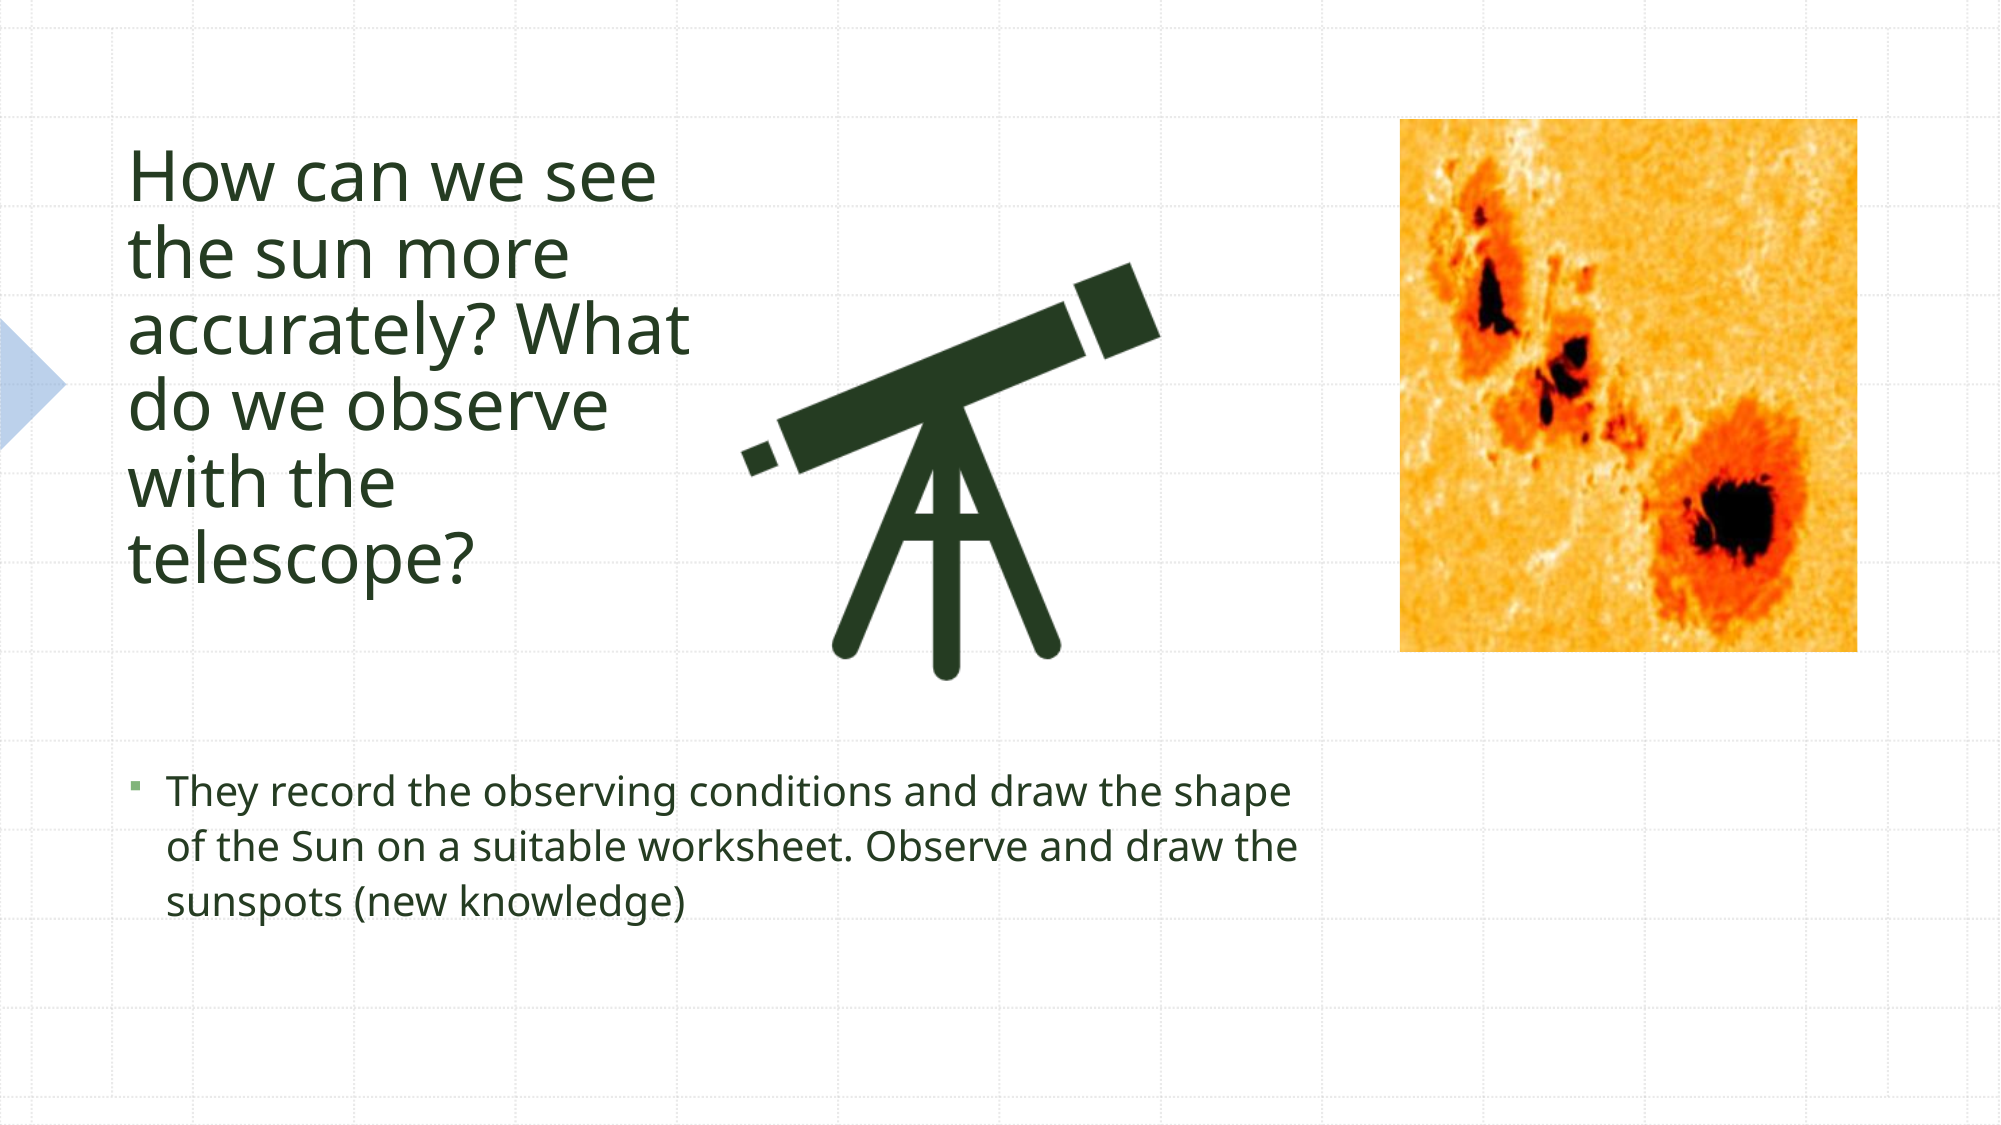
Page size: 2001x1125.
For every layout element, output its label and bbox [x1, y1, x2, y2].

picture [692, 215, 1210, 732]
text_box [0, 0, 2000, 1125]
picture [1399, 119, 1858, 652]
